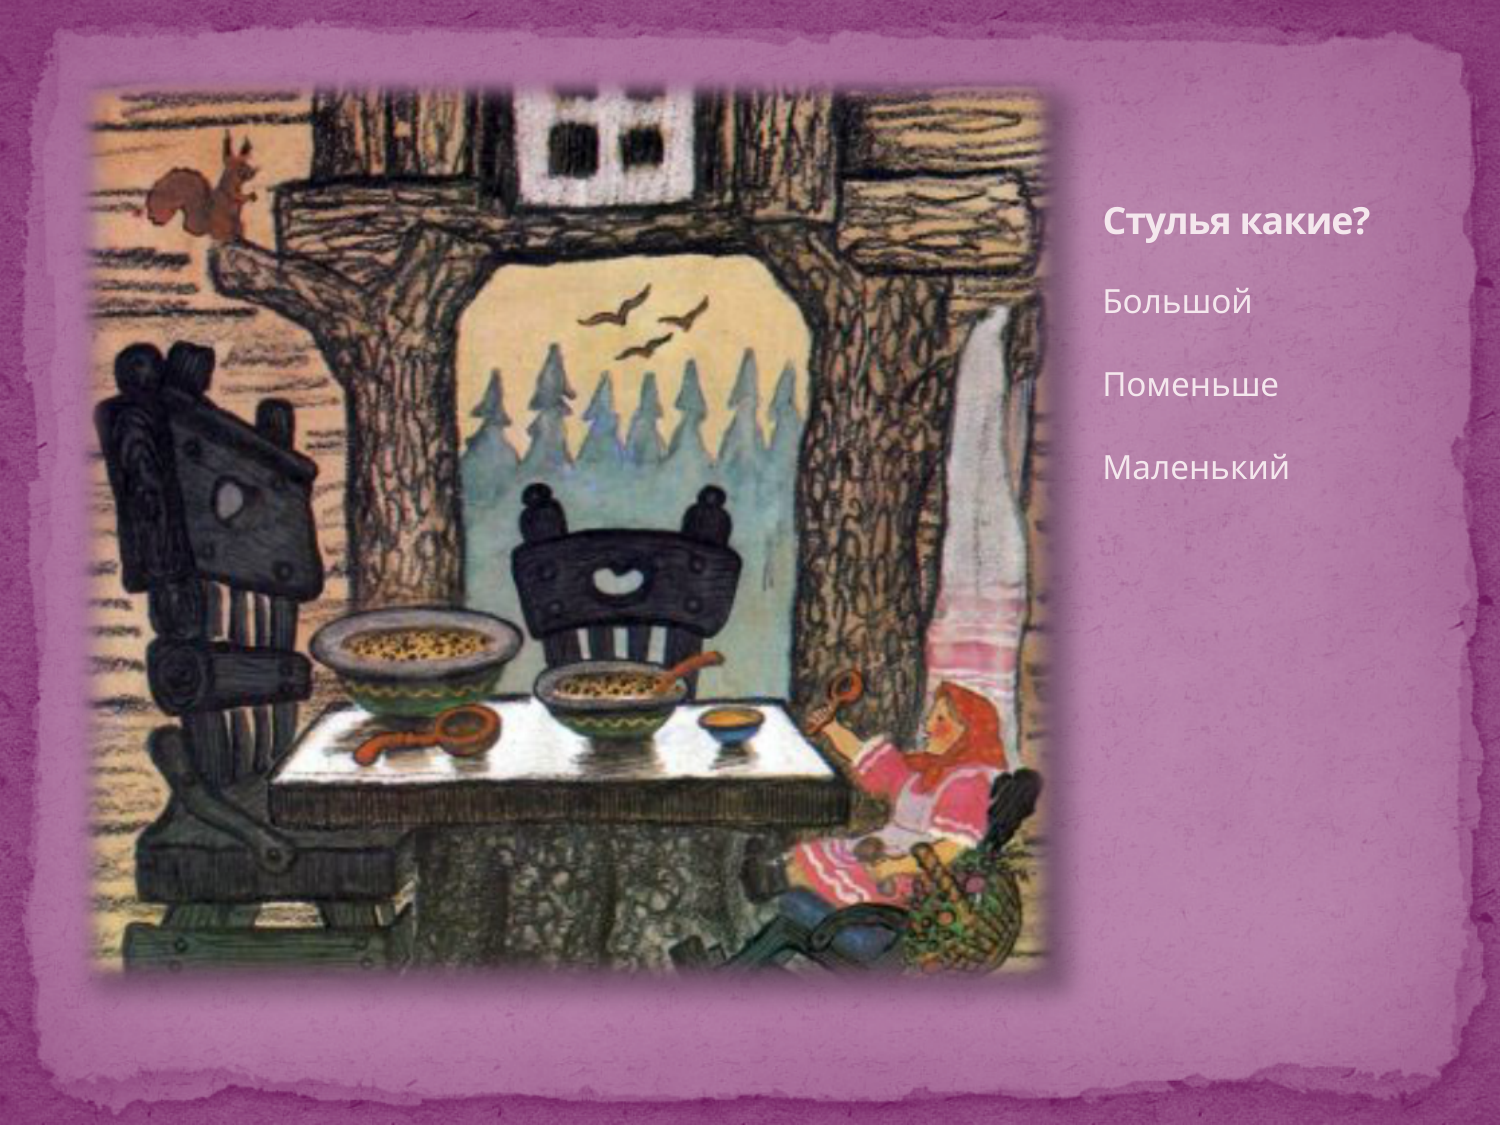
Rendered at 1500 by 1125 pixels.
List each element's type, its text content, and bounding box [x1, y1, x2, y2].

picture [74, 74, 1063, 988]
title Стулья какие? [1087, 74, 1425, 250]
list Большой Поменьше Маленький [1087, 262, 1425, 988]
